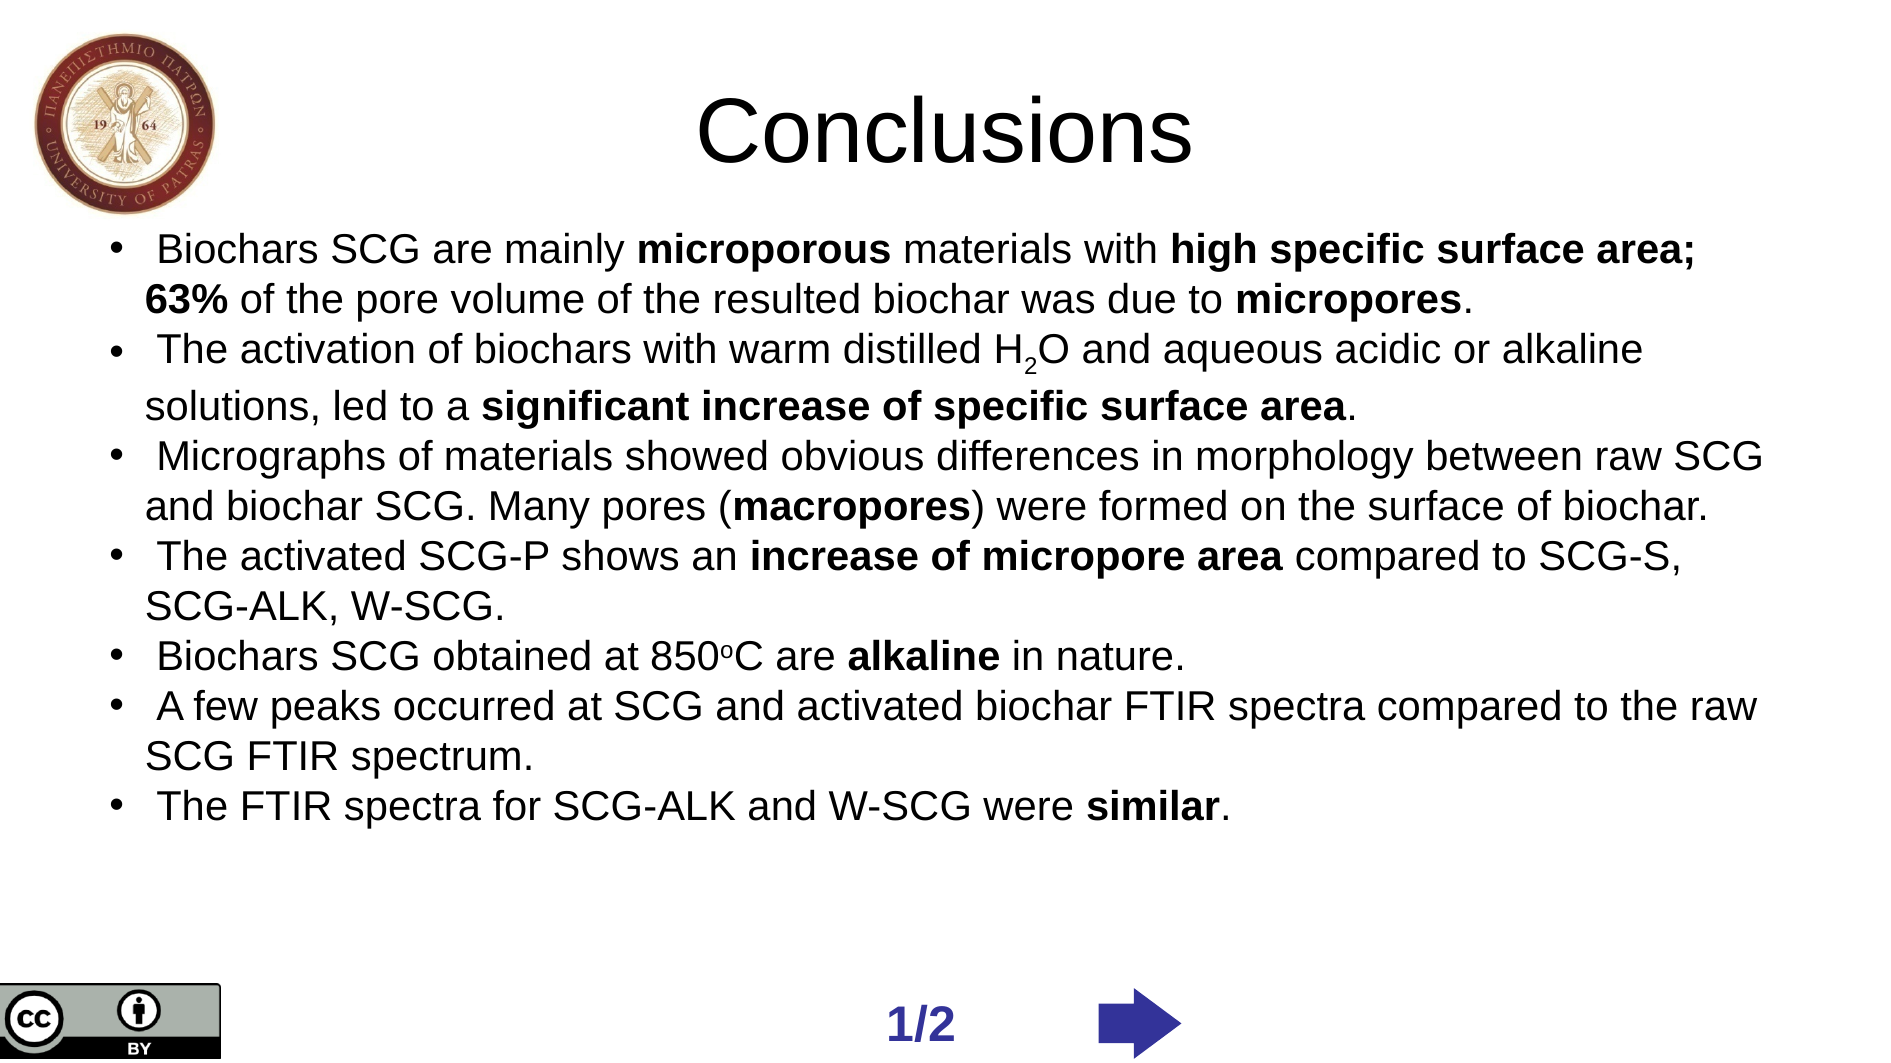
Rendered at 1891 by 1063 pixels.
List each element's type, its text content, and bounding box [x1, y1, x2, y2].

text_box [1098, 988, 1182, 1059]
picture [0, 0, 249, 249]
text_box 1/2 [732, 983, 1111, 1059]
title Conclusions [253, 37, 1796, 216]
picture [0, 983, 221, 1060]
text_box Biochars SCG are mainly microporous materials with high specific surface area; 63% of the pore volume of the resulted biochar was due to micropores. The activation of biochars with warm distilled H2O and aqueous acidic or alkaline solutions, led to a significant increase of specific surface area. Micrographs of materials showed obvious differences in morphology between raw SCG and biochar SCG. Many pores (macropores) were formed on the surface of biochar. The activated SCG-P shows an increase of micropore area compared to SCG-S, SCG-ALK, W-SCG. Biochars SCG obtained at 850oC are alkaline in nature. A few peaks occurred at SCG and activated biochar FTIR spectra compared to the raw SCG FTIR spectrum. The FTIR spectra for SCG-ALK and W-SCG were similar. [94, 214, 1782, 1015]
